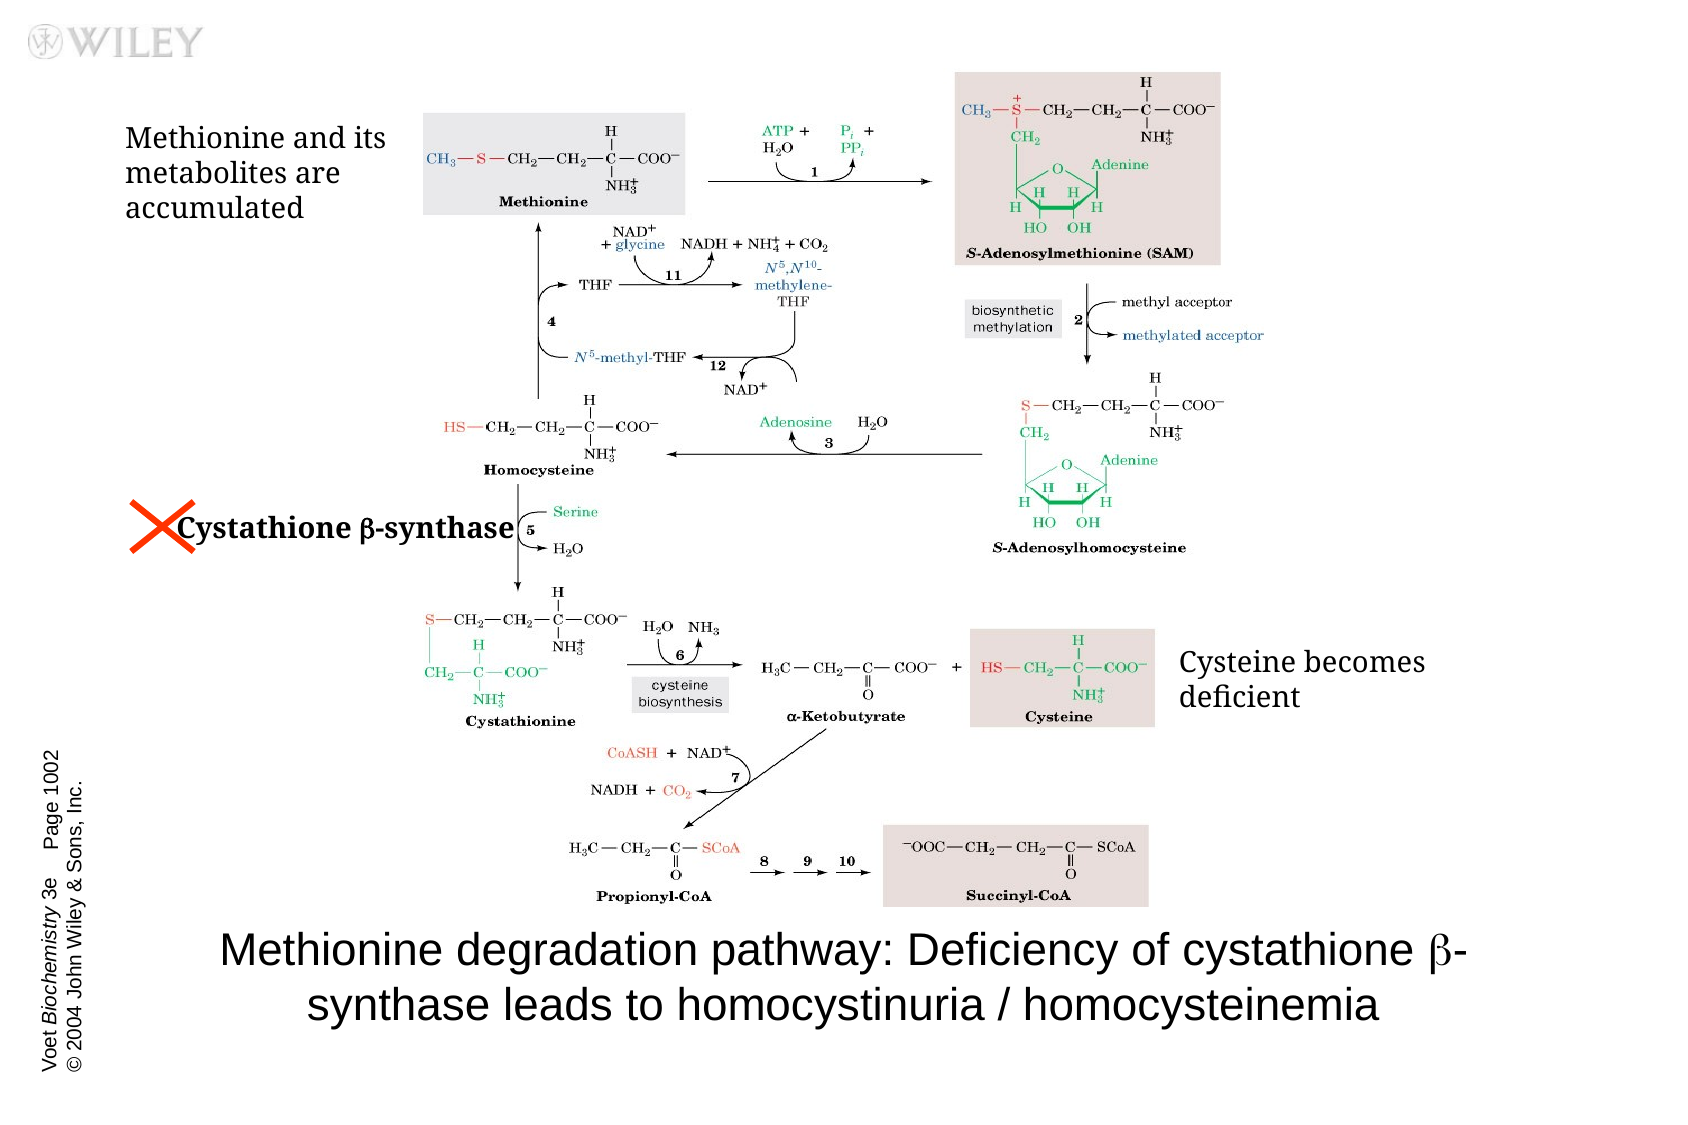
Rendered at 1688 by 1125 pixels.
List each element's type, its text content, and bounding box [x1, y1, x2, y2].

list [423, 68, 1264, 907]
title Methionine degradation pathway: Deficiency of cystathione b-synthase leads to homocystinuria / homocysteinemia [126, 912, 1561, 1088]
text_box Cysteine becomes deficient [1269, 635, 1441, 721]
footer Voet Biochemistry 3e © 2004 John Wiley & Sons, Inc. [28, 625, 113, 1088]
text_box Page 1002 [29, 727, 70, 865]
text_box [130, 501, 194, 552]
picture [28, 24, 205, 61]
text_box Cystathione b-synthase [195, 501, 418, 552]
text_box Methionine and its metabolites are accumulated [110, 112, 402, 233]
